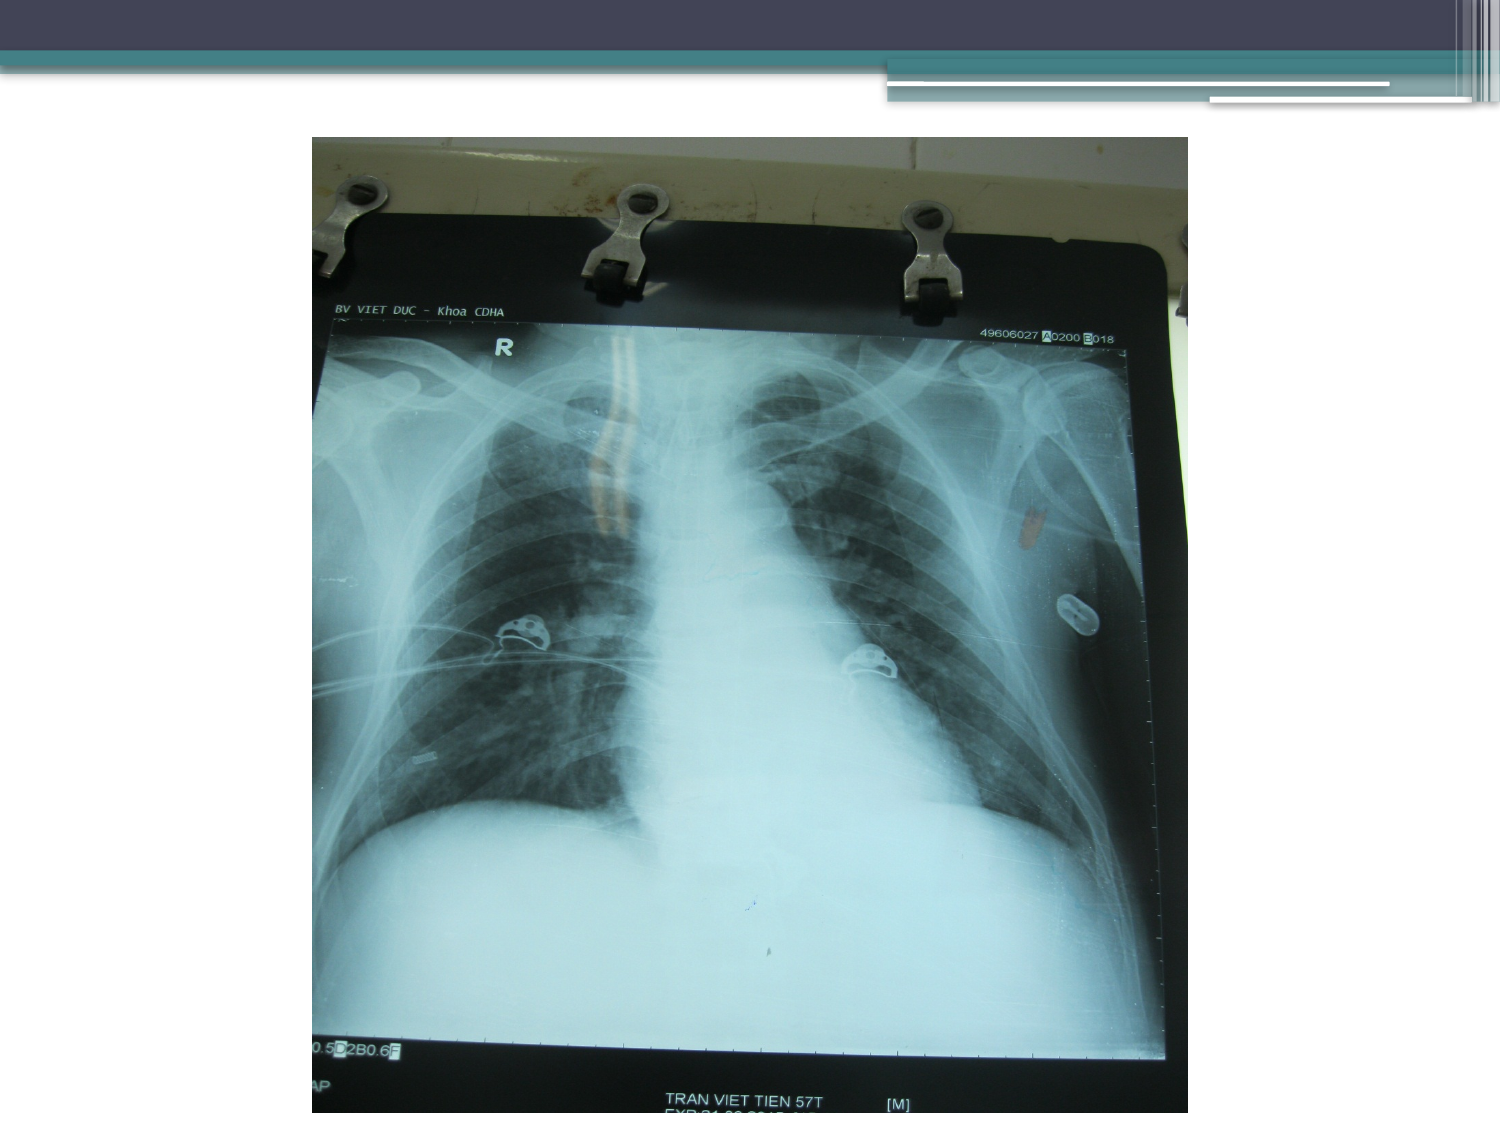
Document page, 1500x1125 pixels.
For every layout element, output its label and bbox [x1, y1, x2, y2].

list [312, 137, 1188, 1113]
